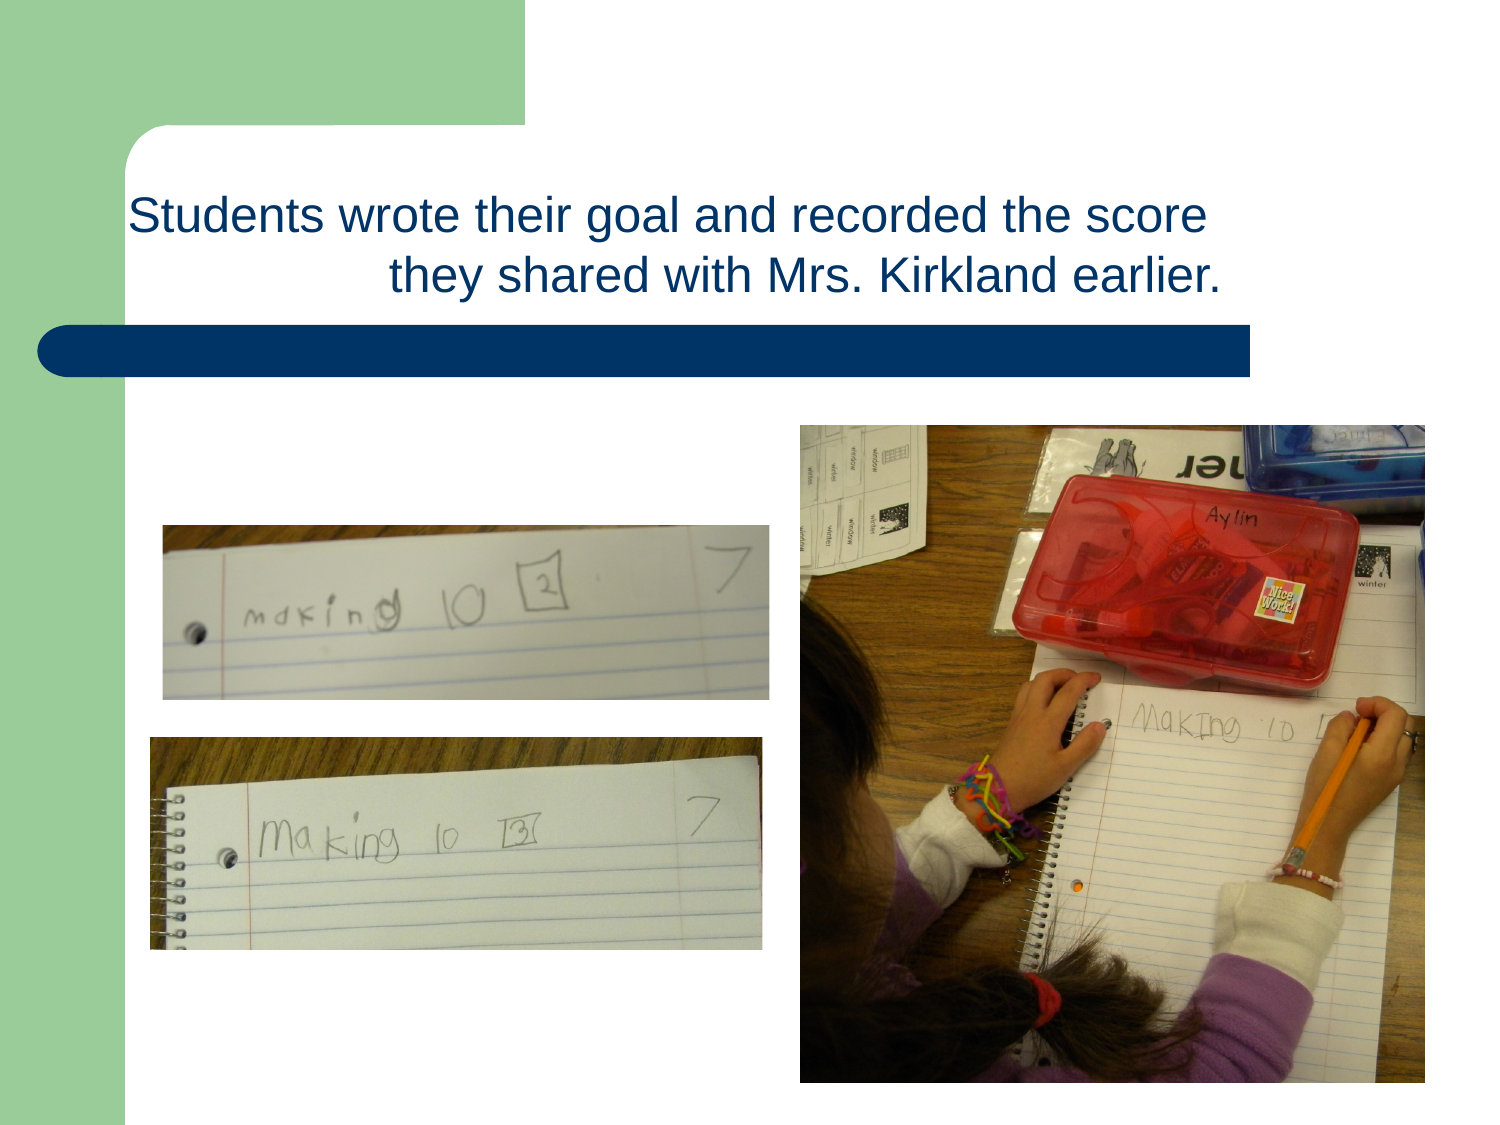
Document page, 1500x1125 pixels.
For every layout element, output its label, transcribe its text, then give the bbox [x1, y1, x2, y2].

picture [162, 524, 770, 701]
text_box Students wrote their goal and recorded the score they shared with Mrs. Kirkland earlier. [112, 174, 1238, 310]
picture [149, 737, 763, 951]
picture [799, 424, 1426, 1084]
